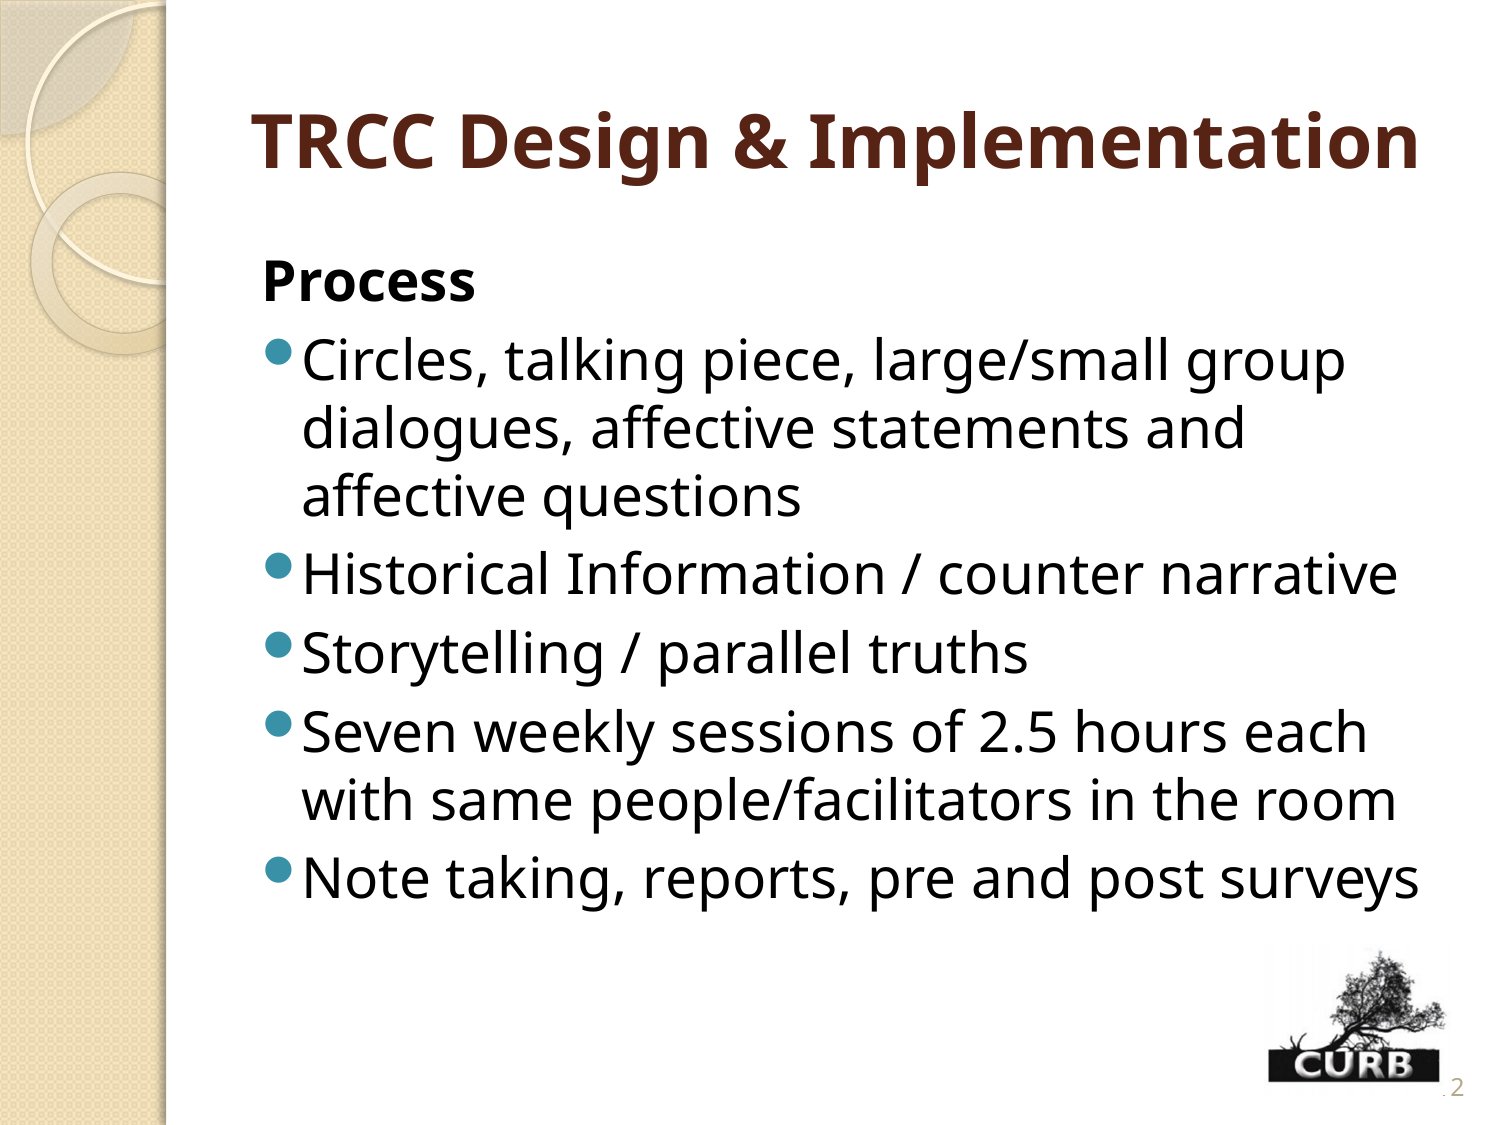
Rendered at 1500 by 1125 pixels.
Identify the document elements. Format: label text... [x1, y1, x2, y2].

slide_number 12 [1413, 1034, 1488, 1113]
picture [1264, 943, 1451, 1096]
title TRCC Design & Implementation [235, 45, 1466, 233]
list Process Circles, talking piece, large/small group dialogues, affective statements and affective questions Historical Information / counter narrative Storytelling / parallel truths Seven weekly sessions of 2.5 hours each with same people/facilitators in the room Note taking, reports, pre and post surveys [235, 237, 1466, 975]
